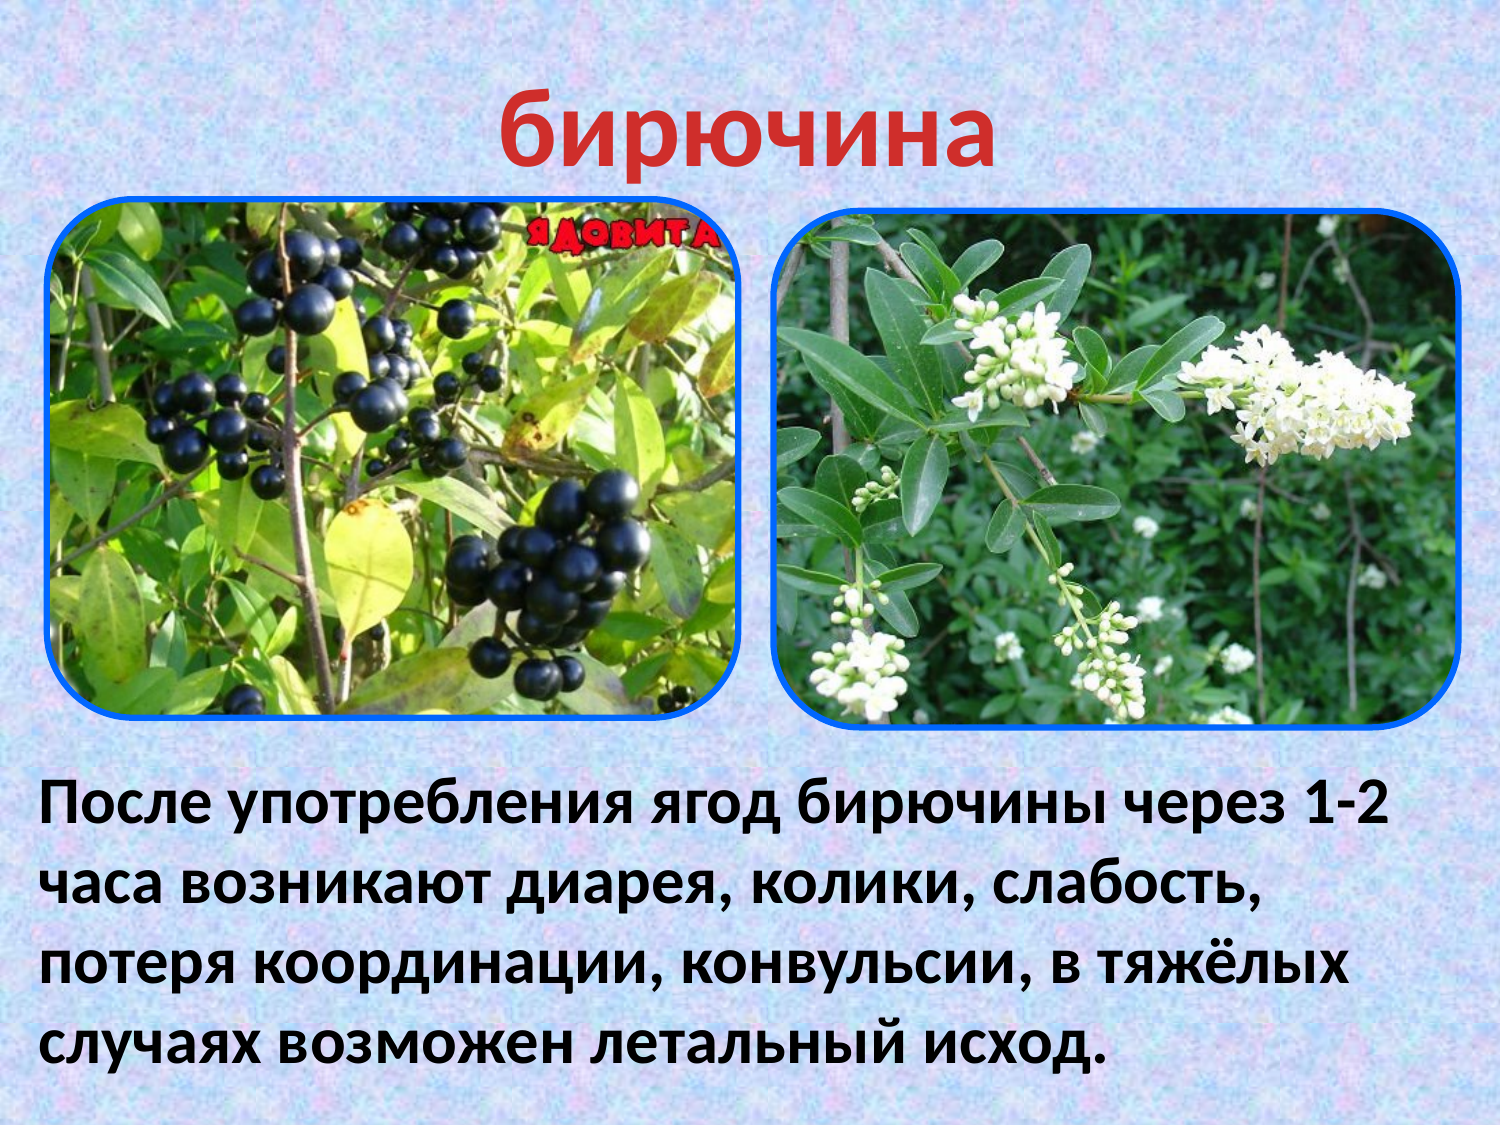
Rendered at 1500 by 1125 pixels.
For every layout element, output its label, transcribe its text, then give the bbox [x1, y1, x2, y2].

text_box После употребления ягод бирючины через 1-2 часа возникают диарея, колики, слабость, потеря координации, конвульсии, в тяжёлых случаях возможен летальный исход. [23, 749, 1418, 1085]
text_box бирючина [482, 46, 1015, 197]
picture [0, 0, 1500, 1125]
